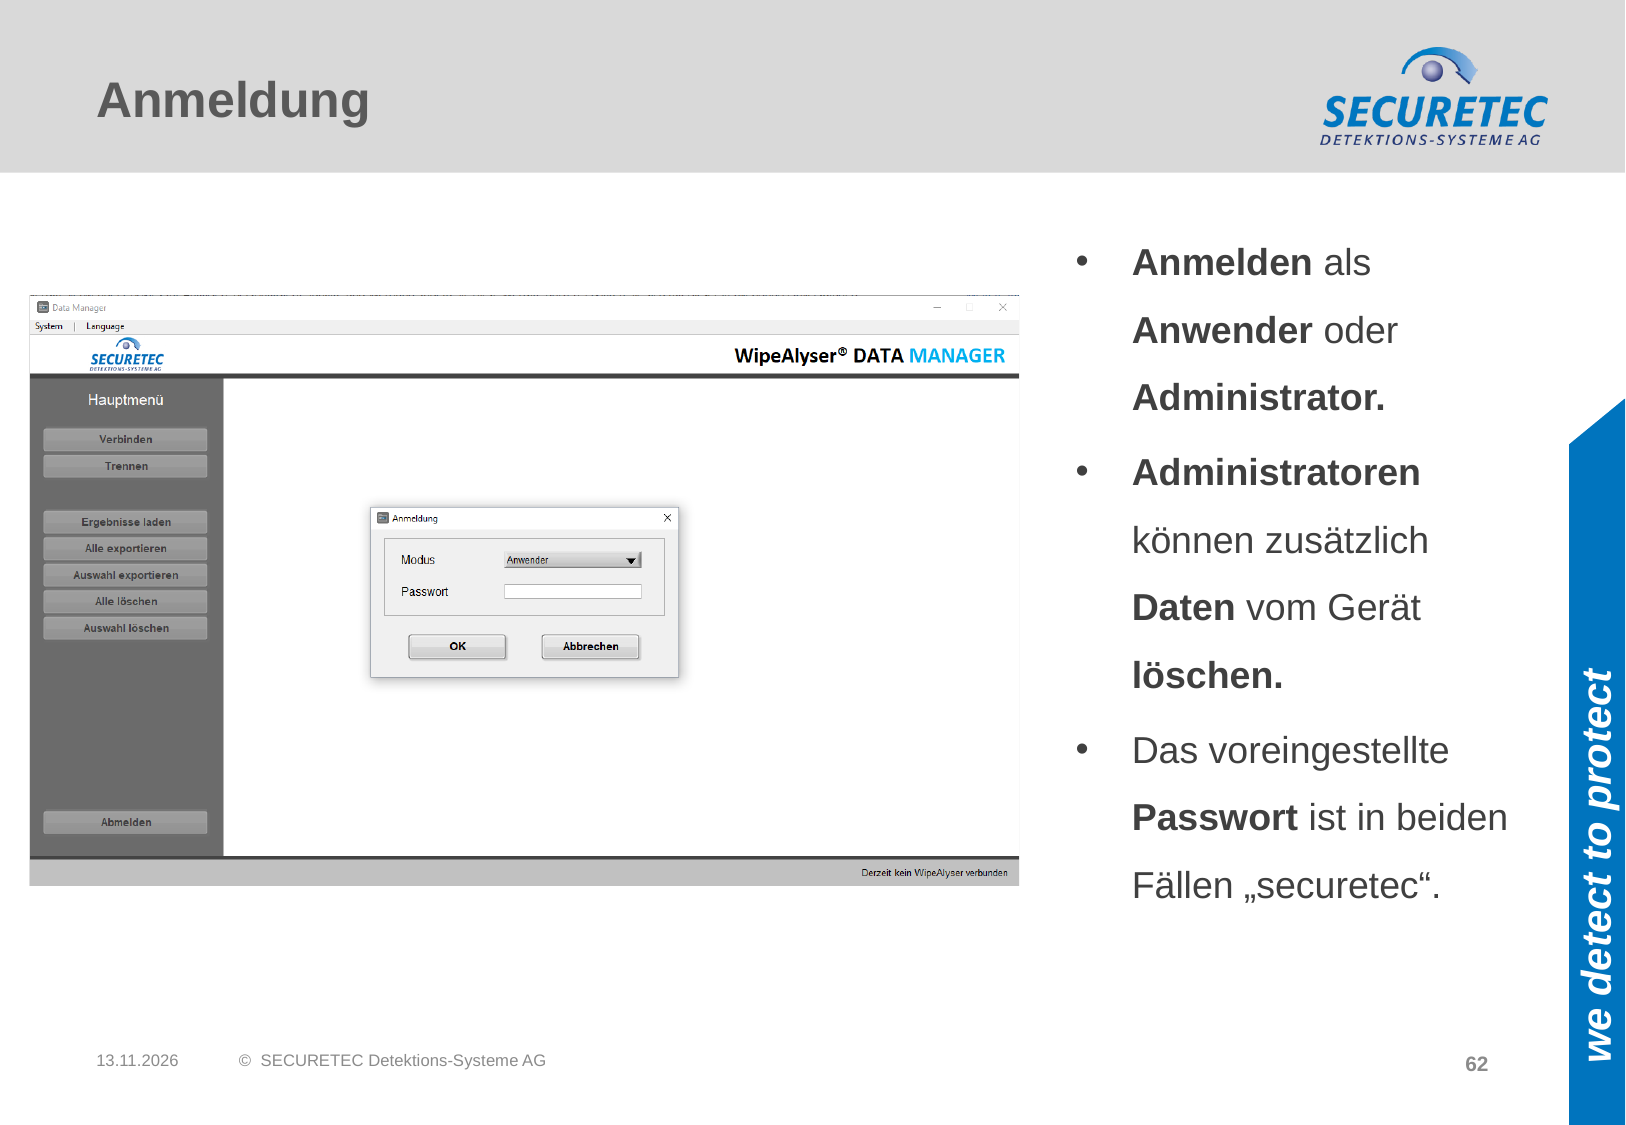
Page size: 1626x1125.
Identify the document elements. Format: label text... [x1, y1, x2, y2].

picture [1320, 47, 1548, 145]
slide_number 62 [1450, 1042, 1544, 1103]
footer © SECURETEC Detektions-Systeme AG [223, 1042, 1439, 1103]
list Anmelden als Anwender oder Administrator. Administratoren können zusätzlich Daten vom Gerät löschen. Das voreingestellte Passwort ist in beiden Fällen „securetec“. [1060, 208, 1544, 1005]
picture [29, 294, 1020, 886]
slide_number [81, 1042, 212, 1103]
title Anmeldung [81, 45, 1286, 149]
